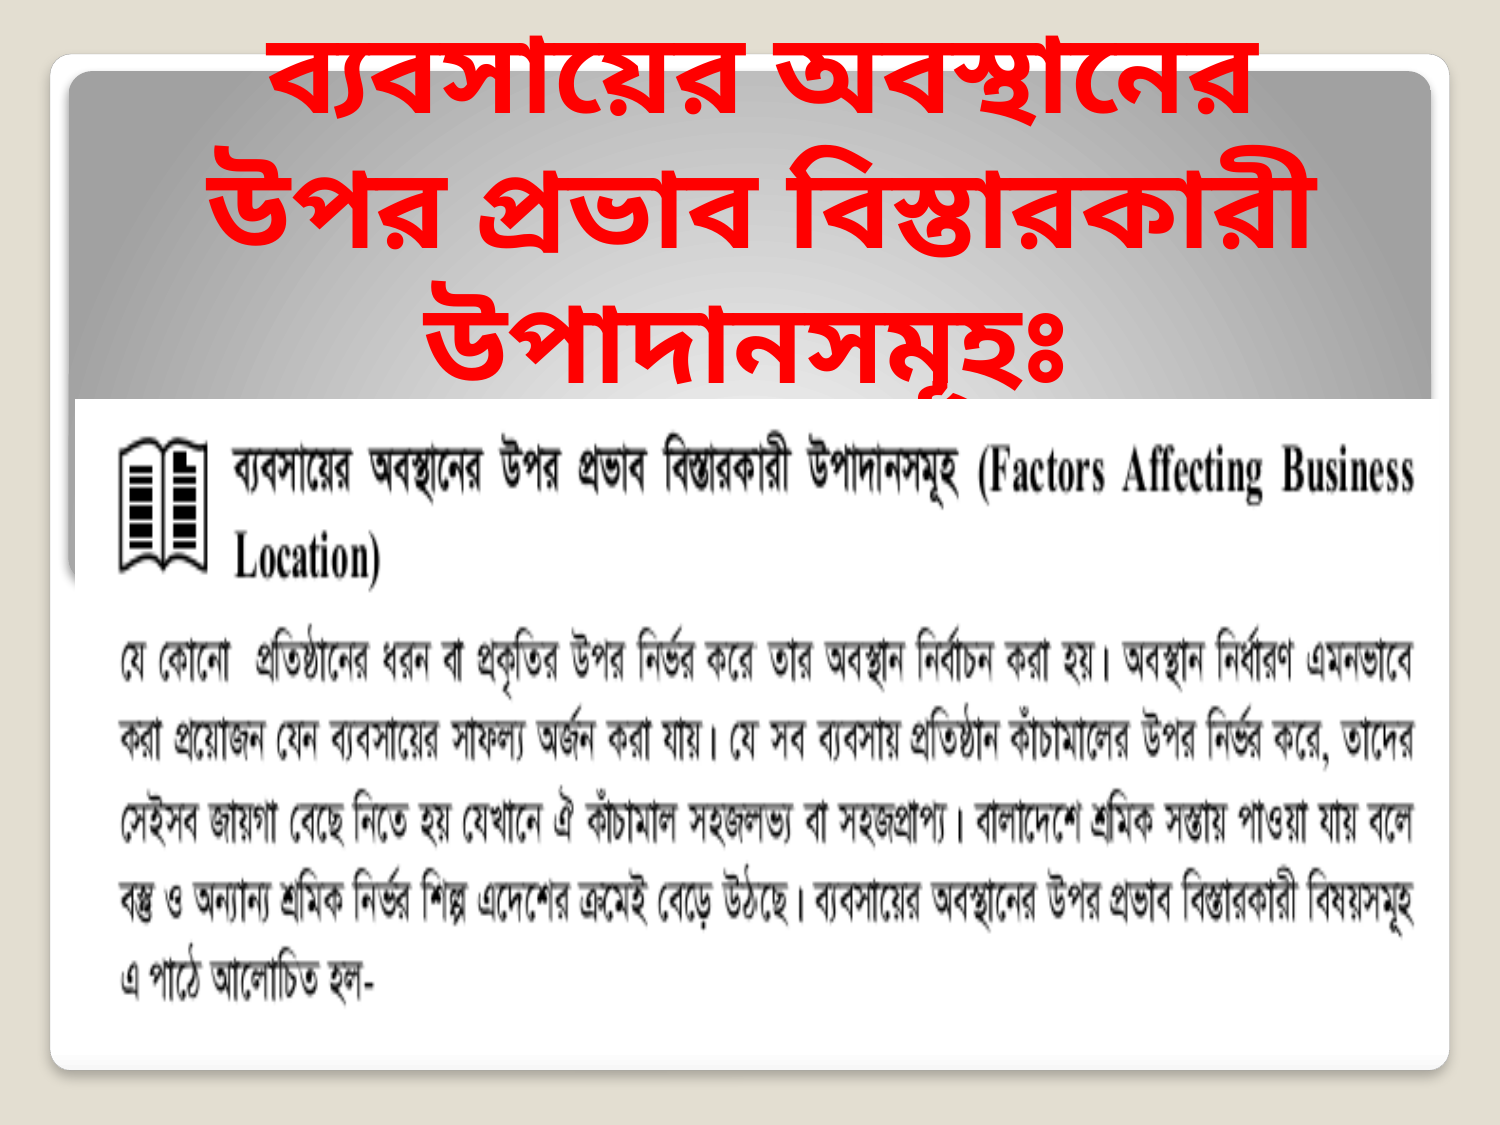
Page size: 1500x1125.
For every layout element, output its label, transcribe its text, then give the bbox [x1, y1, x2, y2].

picture [74, 399, 1439, 1038]
title ব্যবসায়ের অবস্থানের উপর প্রভাব বিস্তারকারী উপাদানসমূহঃ [125, 237, 1400, 398]
